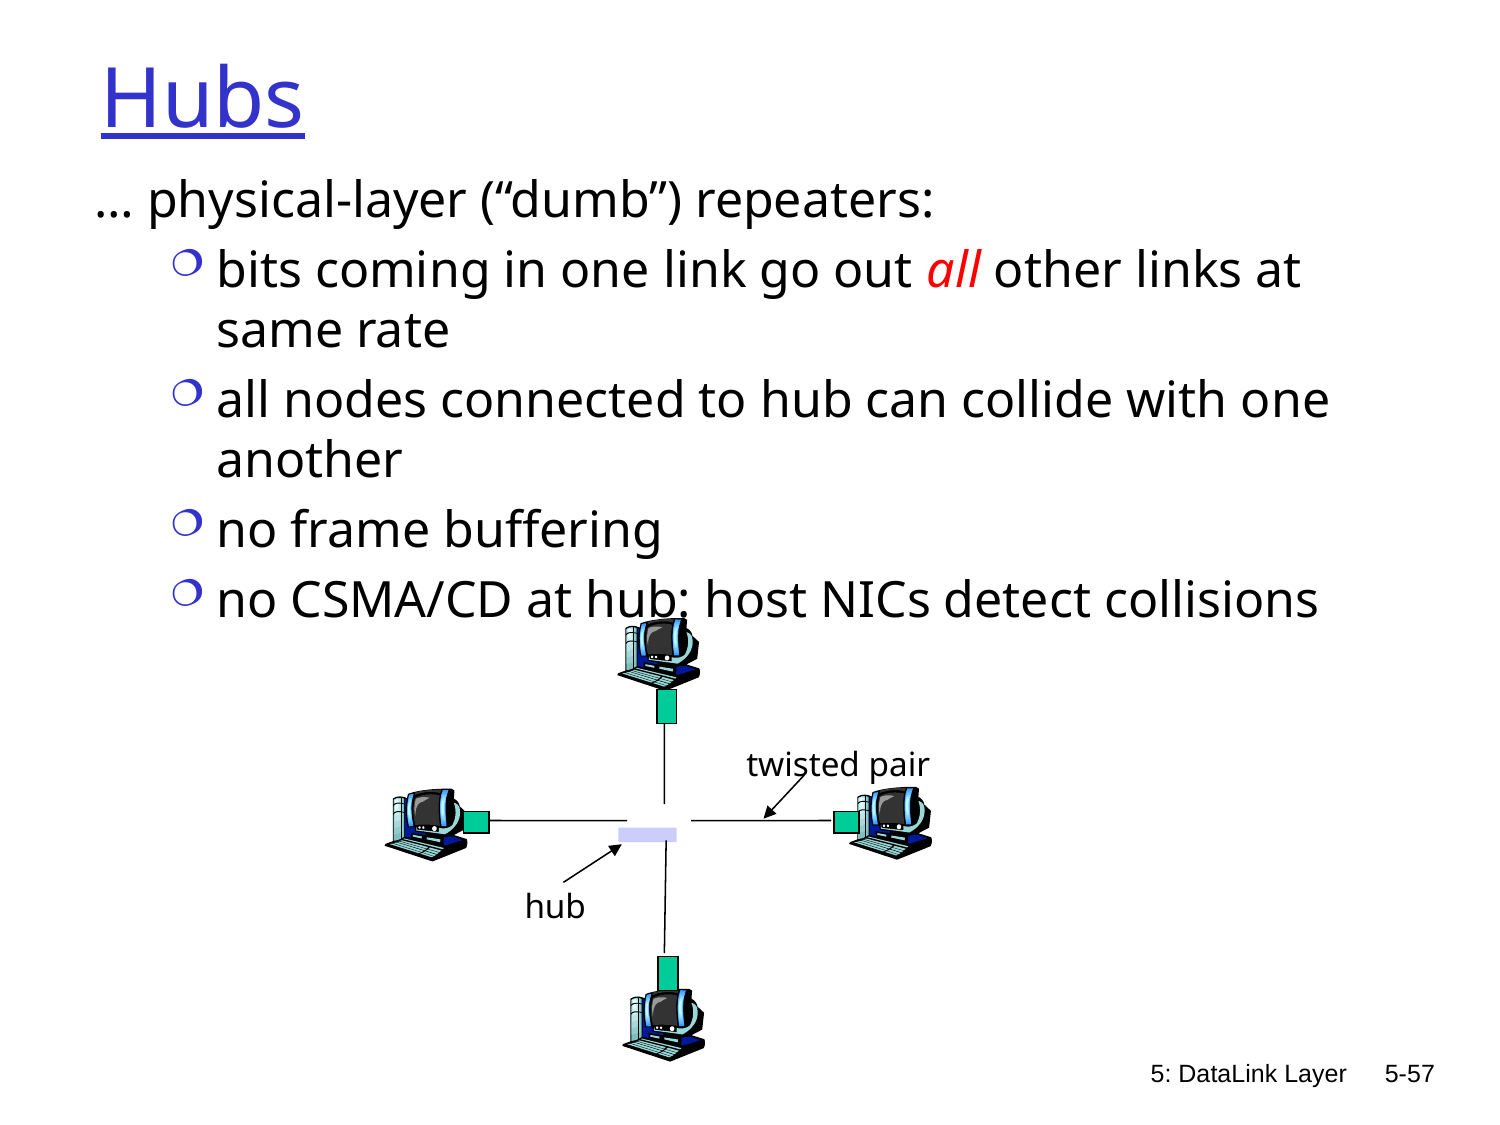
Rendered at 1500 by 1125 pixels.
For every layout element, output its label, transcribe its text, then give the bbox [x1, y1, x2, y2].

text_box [384, 617, 948, 1062]
footer 5: DataLink Layer [887, 1050, 1339, 1125]
list … physical-layer (“dumb”) repeaters: bits coming in one link go out all other links at same rate all nodes connected to hub can collide with one another no frame buffering no CSMA/CD at hub: host NICs detect collisions [79, 160, 1355, 541]
title Hubs [85, 0, 1361, 188]
slide_number 5-57 [1339, 1050, 1450, 1125]
